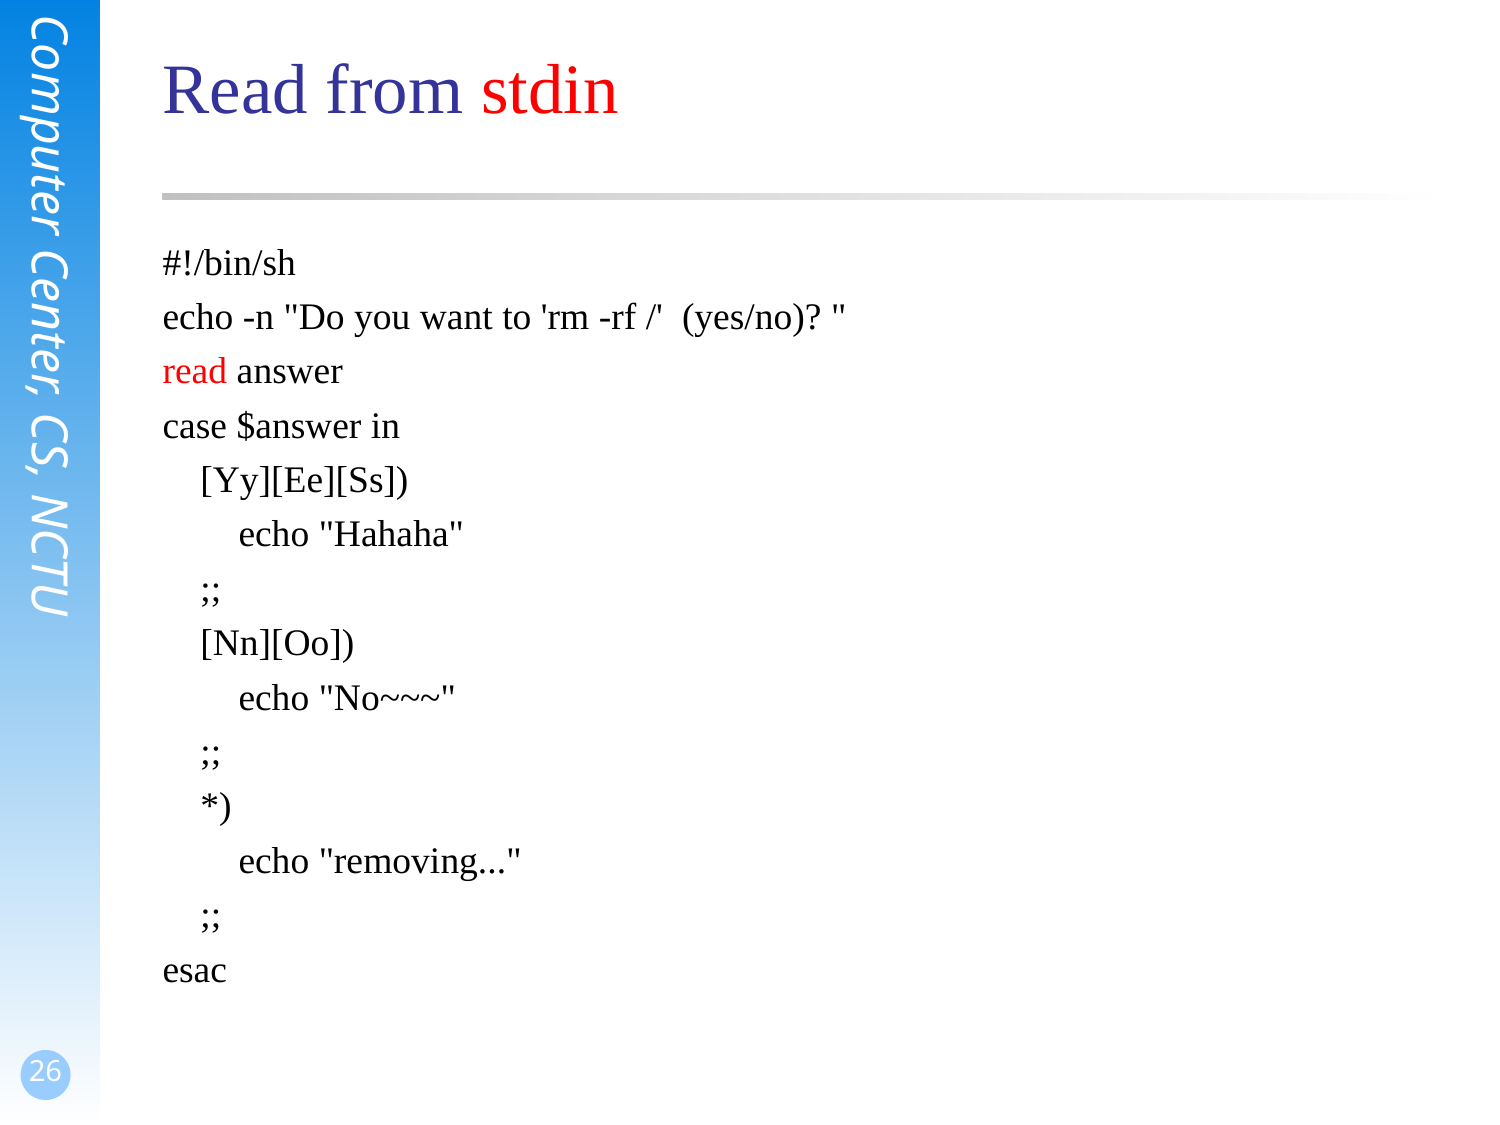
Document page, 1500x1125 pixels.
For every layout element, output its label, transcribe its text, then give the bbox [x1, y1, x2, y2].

title Read from stdin [162, 42, 1438, 231]
list #!/bin/sh echo -n "Do you want to 'rm -rf /' (yes/no)? " read answer case $answer in [Yy][Ee][Ss]) echo "Hahaha" ;; [Nn][Oo]) echo "No~~~" ;; *) echo "removing..." ;; esac [162, 237, 1438, 1000]
